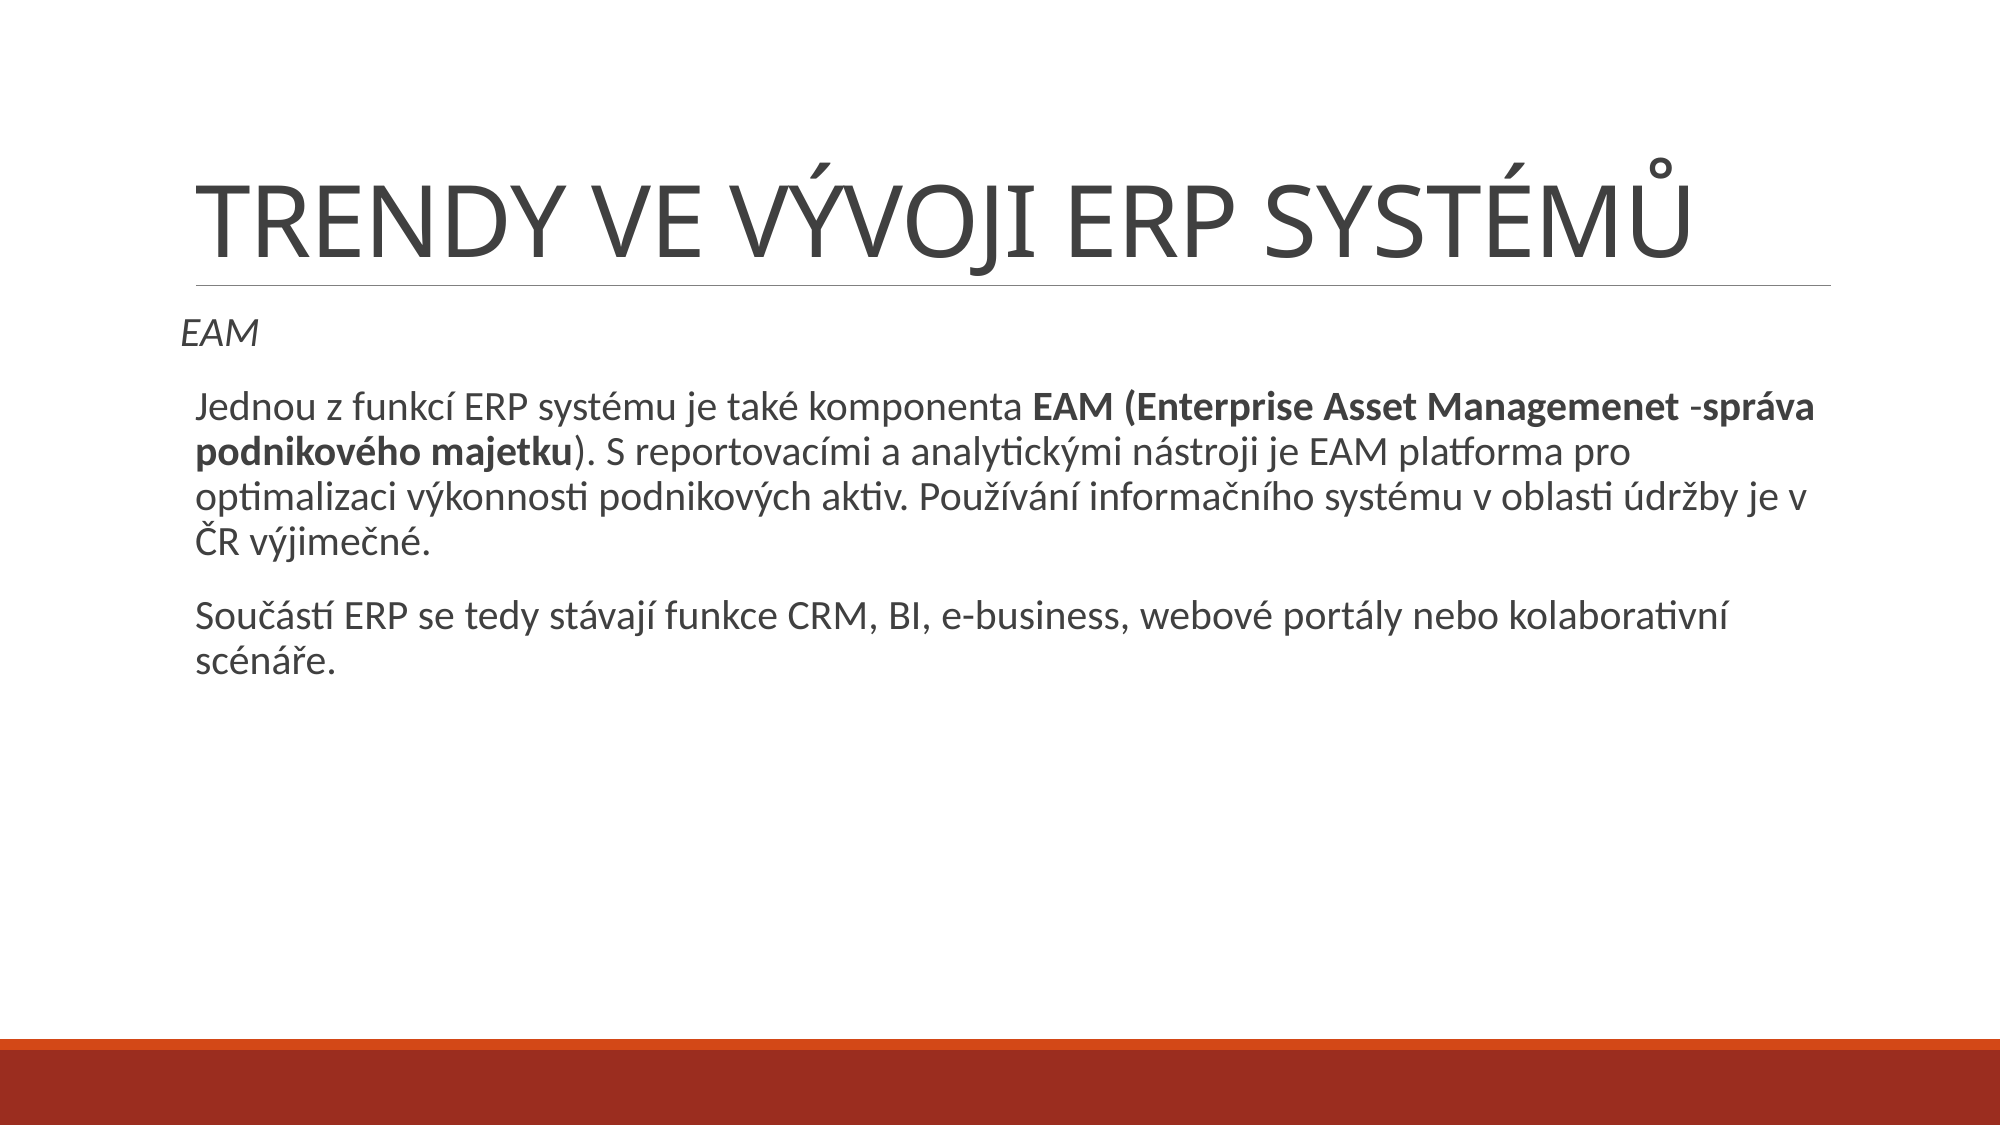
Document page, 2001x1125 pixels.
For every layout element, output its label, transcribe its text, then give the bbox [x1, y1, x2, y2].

title TRENDY VE VÝVOJI ERP SYSTÉMŮ [180, 47, 1830, 285]
list EAM Jednou z funkcí ERP systému je také komponenta EAM (Enterprise Asset Managemenet -správa podnikového majetku). S reportovacími a analytickými nástroji je EAM platforma pro optimalizaci výkonnosti podnikových aktiv. Používání informačního systému v oblasti údržby je v ČR výjimečné. Součástí ERP se tedy stávají funkce CRM, BI, e-business, webové portály nebo kolaborativní scénáře. [180, 302, 1830, 963]
